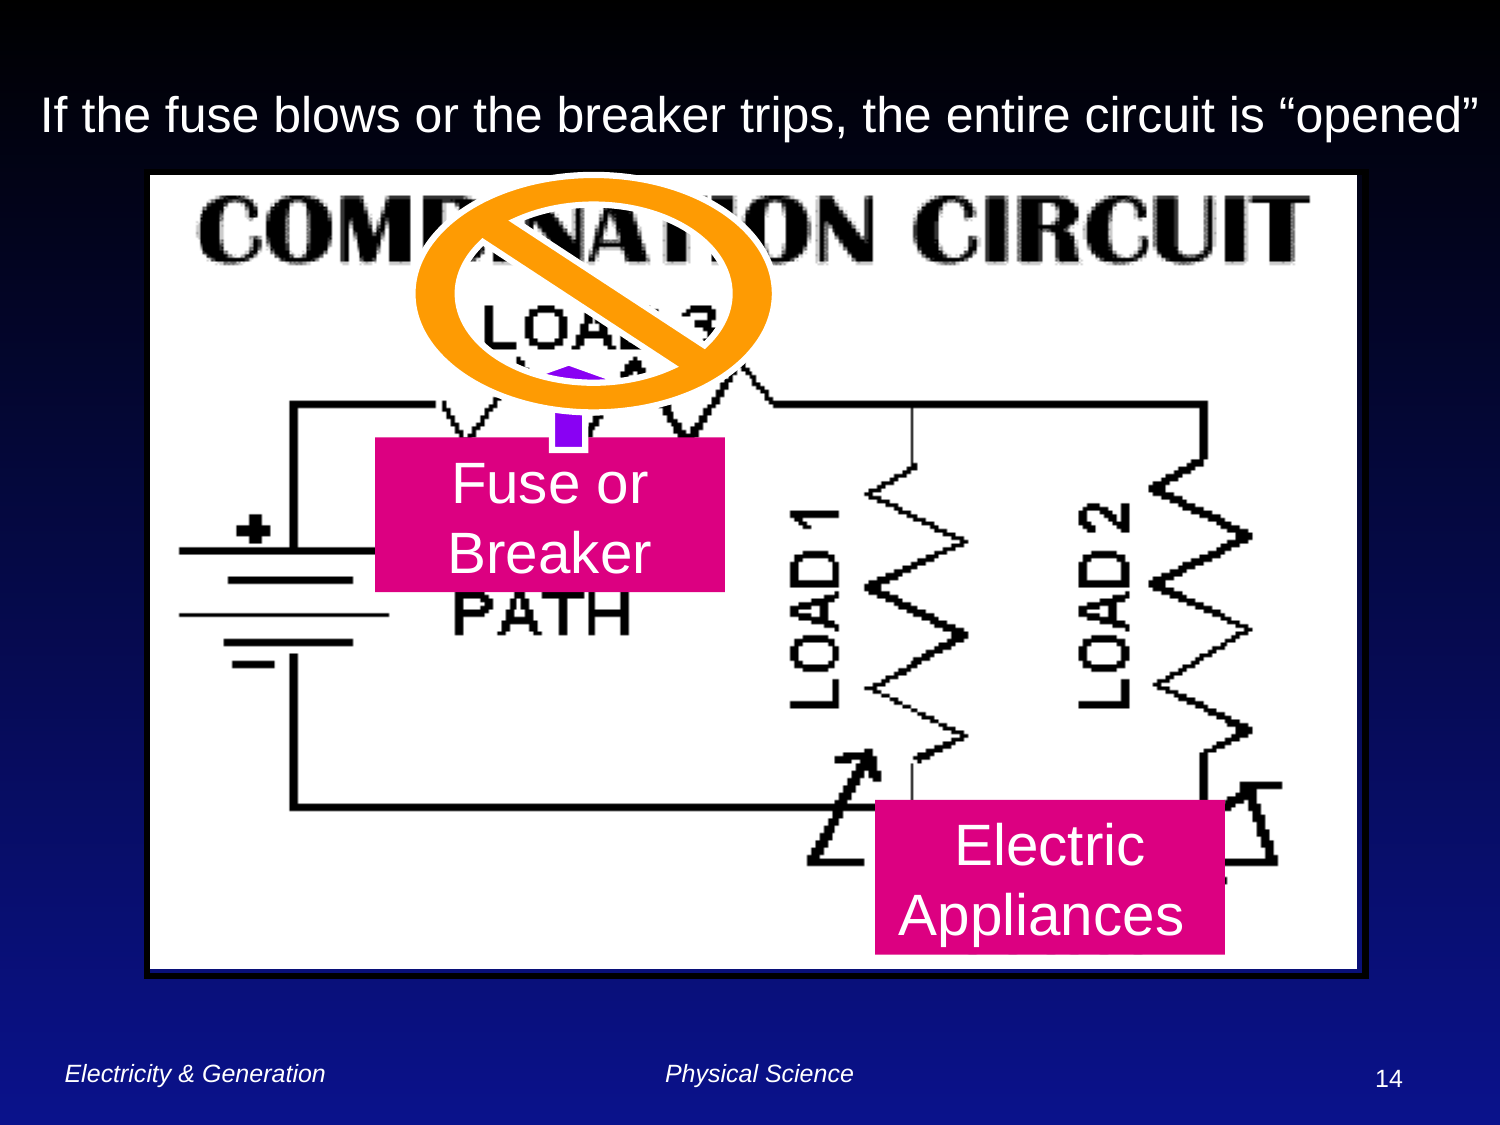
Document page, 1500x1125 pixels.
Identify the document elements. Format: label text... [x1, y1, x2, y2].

text_box If the fuse blows or the breaker trips, the entire circuit is “opened” [24, 74, 1495, 150]
picture [149, 174, 1363, 973]
